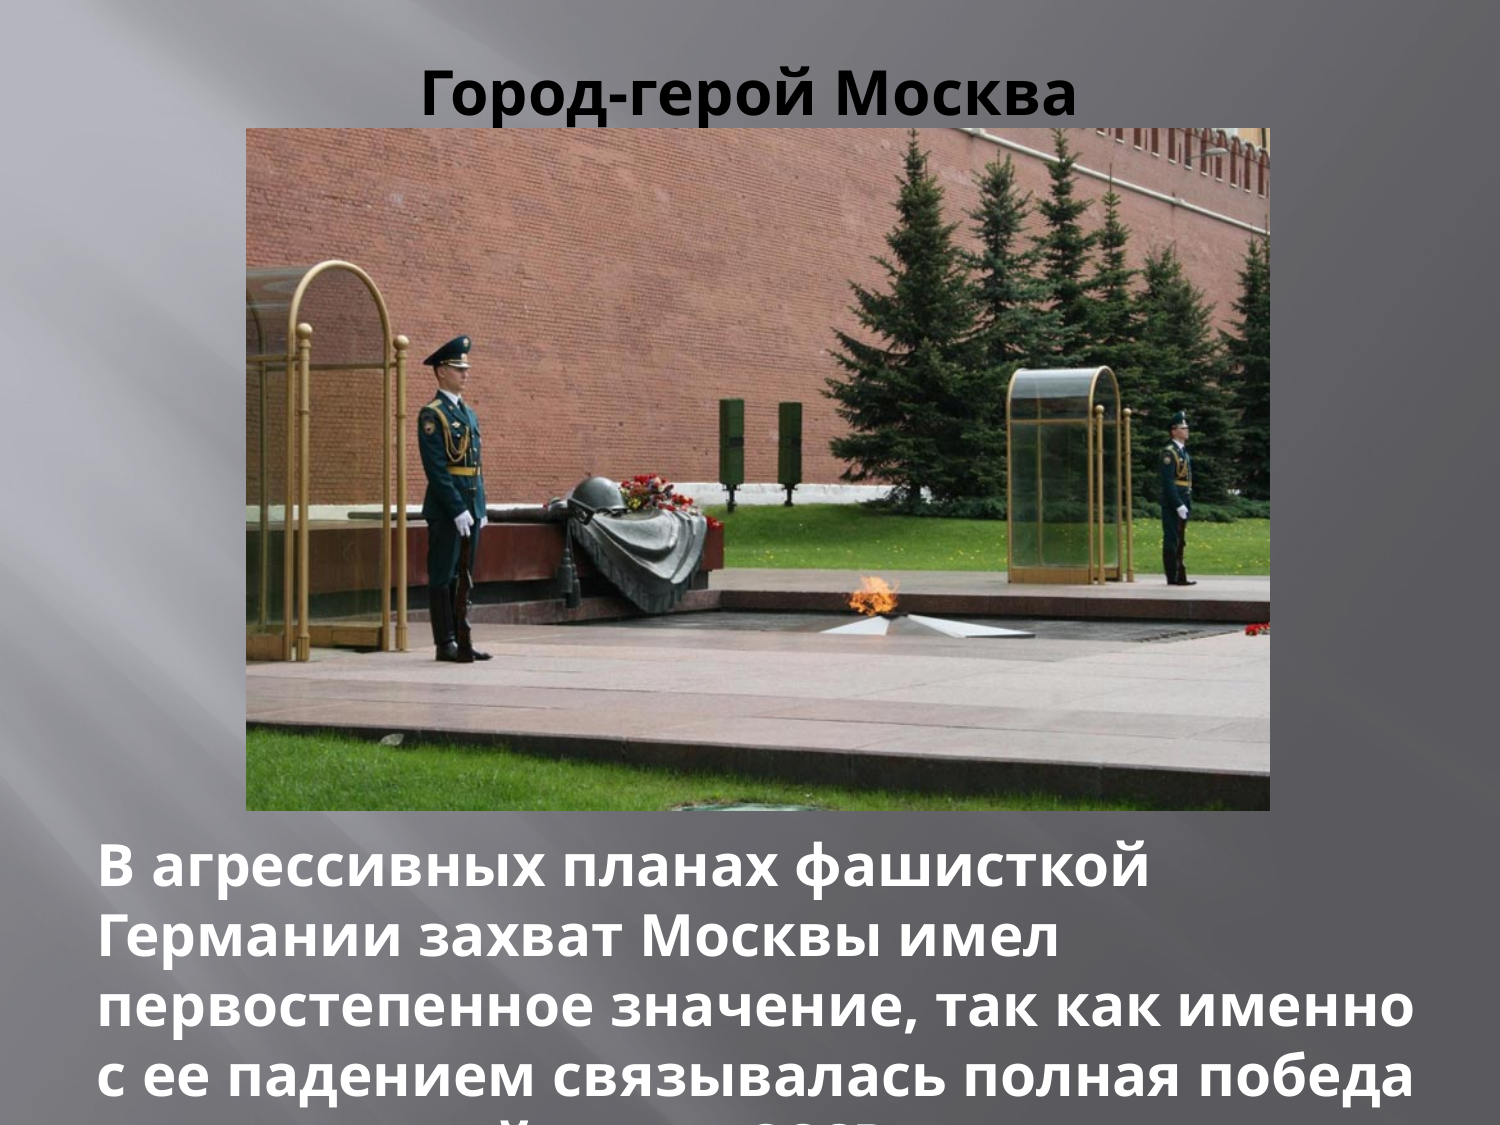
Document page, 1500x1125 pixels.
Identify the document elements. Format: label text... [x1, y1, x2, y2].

title Город-герой Москва [75, 45, 1425, 211]
text_box В агрессивных планах фашисткой Германии захват Москвы имел первостепенное значение, так как именно с ее падением связывалась полная победа немецких войск над СССР [82, 820, 1442, 1125]
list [245, 128, 1270, 811]
